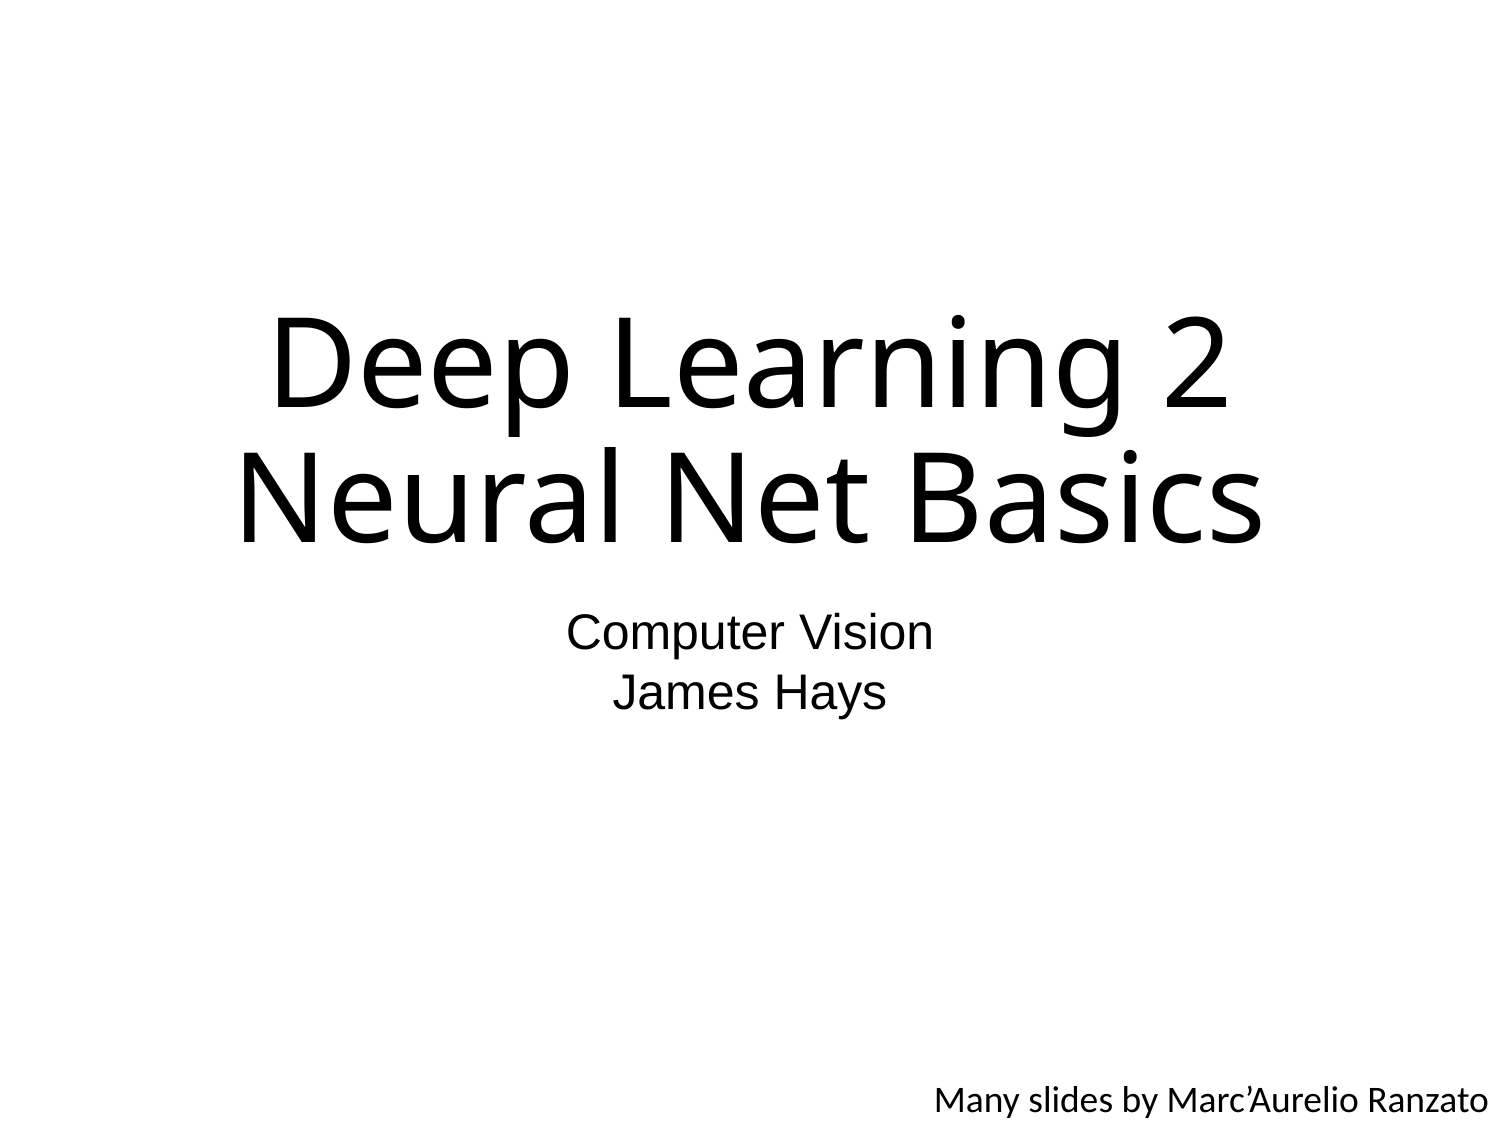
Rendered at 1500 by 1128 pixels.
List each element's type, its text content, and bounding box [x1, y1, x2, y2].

title Deep Learning 2 Neural Net Basics [187, 184, 1313, 578]
subtitle Computer Vision James Hays [187, 592, 1313, 865]
text_box Many slides by Marc’Aurelio Ranzato [919, 1067, 1500, 1127]
